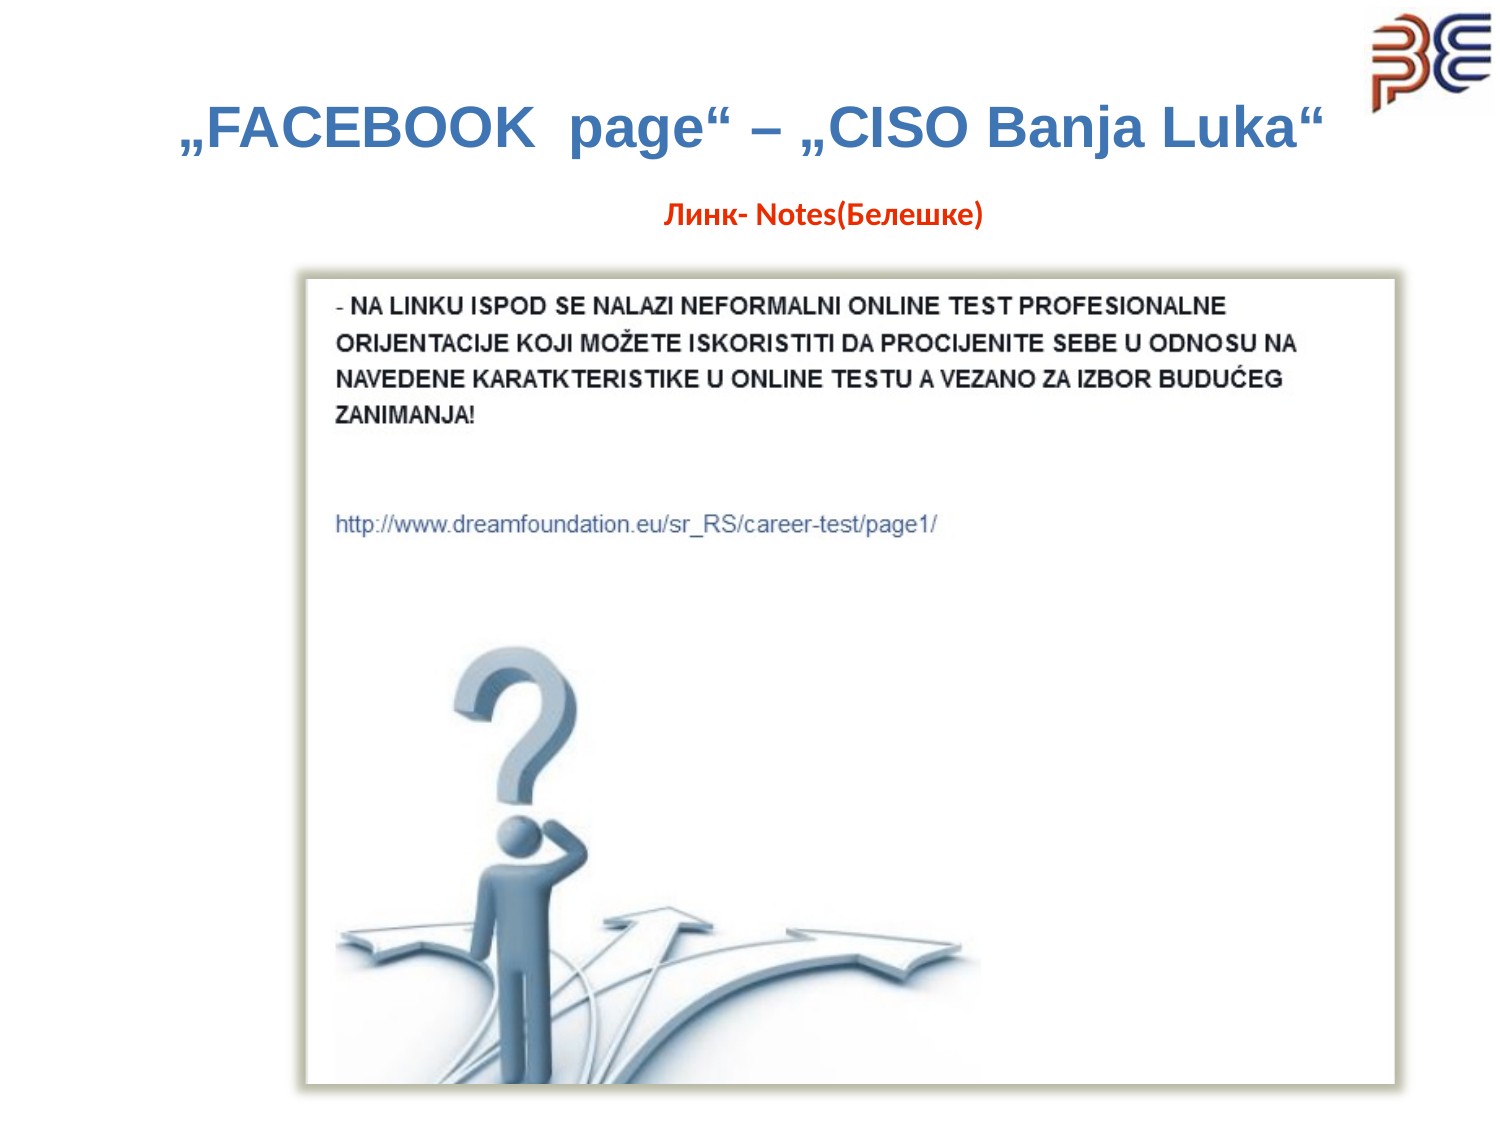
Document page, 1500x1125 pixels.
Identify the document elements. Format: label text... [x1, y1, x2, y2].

picture [1364, 6, 1495, 116]
text_box Линк- Notes(Белешке) [305, 172, 1343, 244]
picture [305, 279, 1396, 1084]
title „FACEBOOK page“ – „CISO Banja Luka“ [126, 81, 1396, 152]
